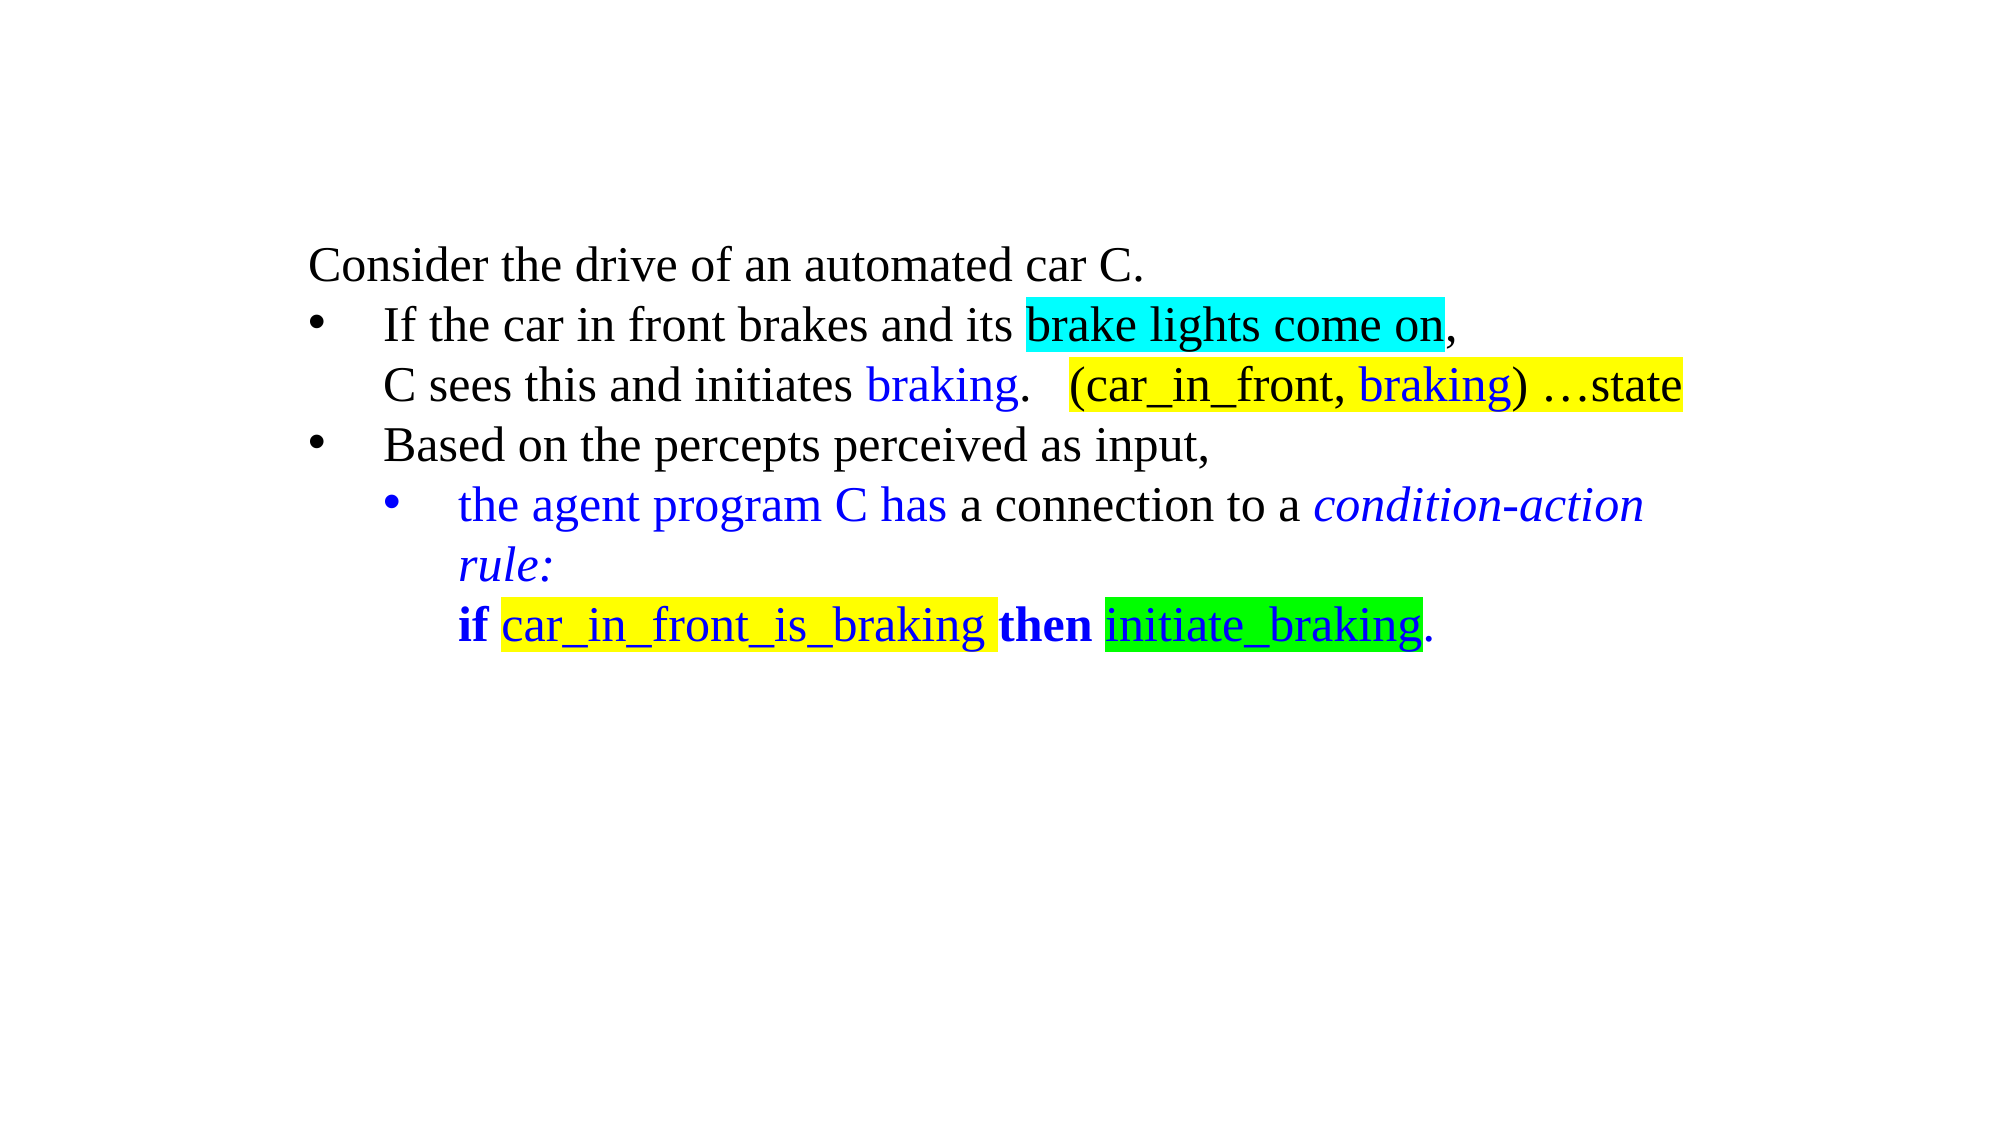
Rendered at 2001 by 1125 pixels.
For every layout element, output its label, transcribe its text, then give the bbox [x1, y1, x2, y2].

text_box Consider the drive of an automated car C. If the car in front brakes and its brake lights come on, C sees this and initiates braking. (car_in_front, braking) …state Based on the percepts perceived as input, the agent program C has a connection to a condition-action rule: if car_in_front_is_braking then initiate_braking. [293, 223, 1707, 719]
